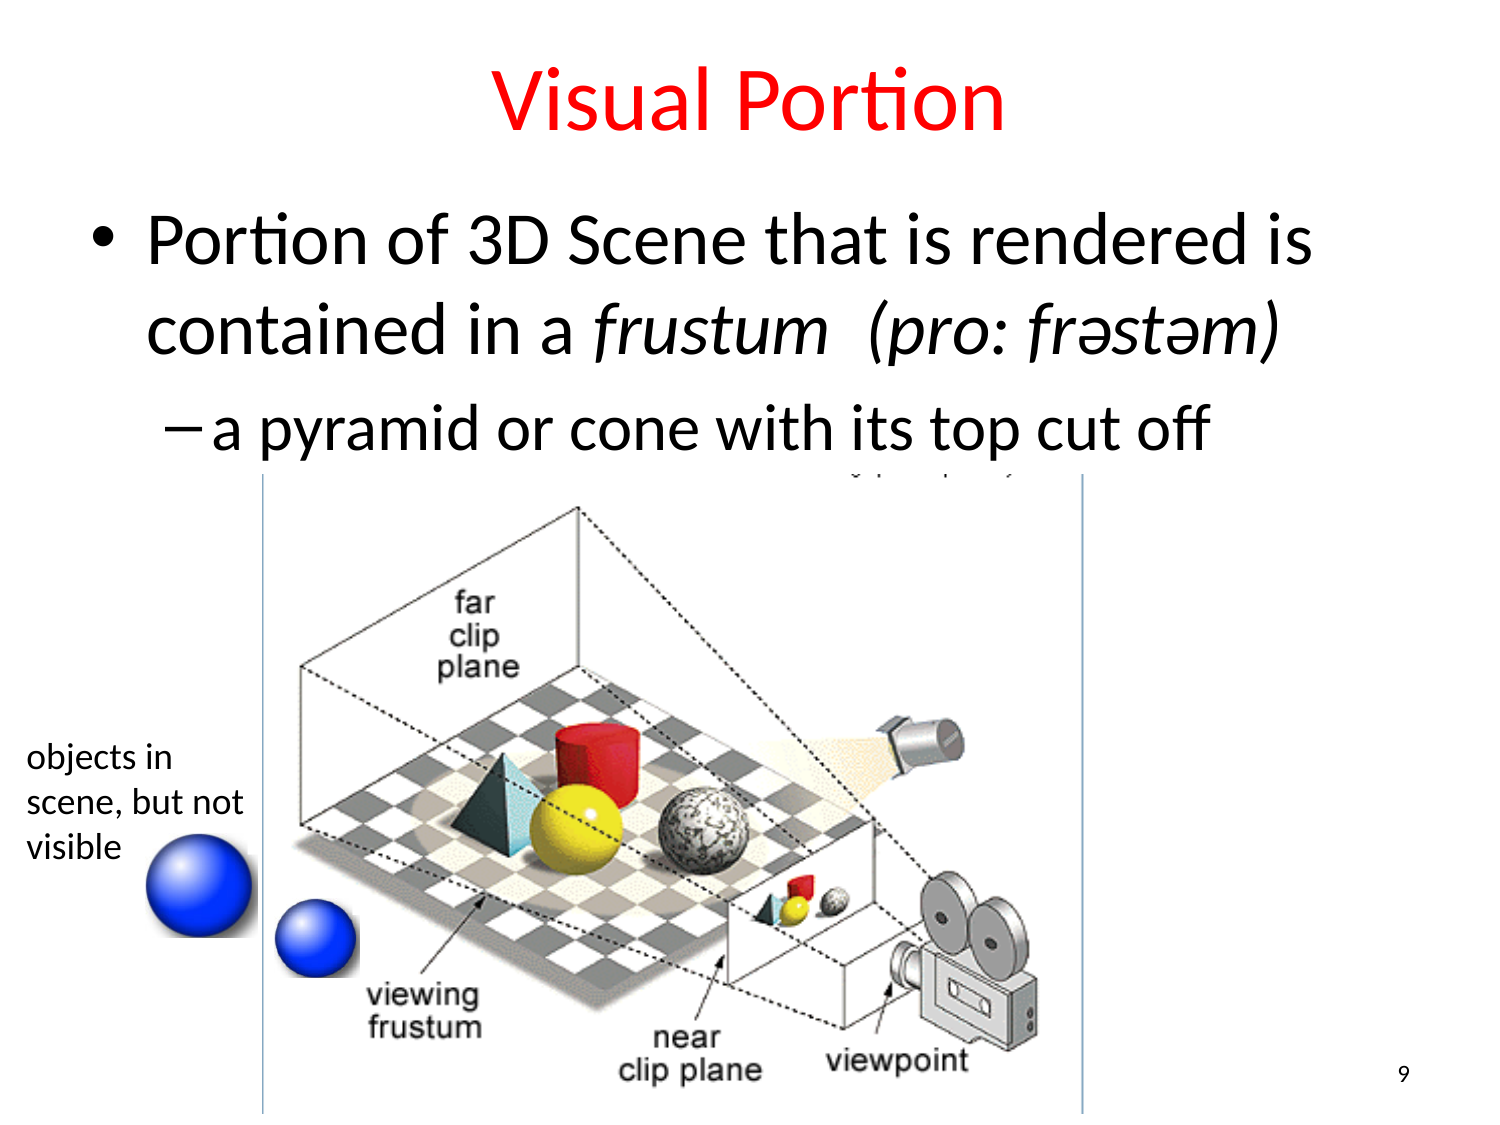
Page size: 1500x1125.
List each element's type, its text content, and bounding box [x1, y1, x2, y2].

list Portion of 3D Scene that is rendered is contained in a frustum (pro: frəstəm) a pyramid or cone with its top cut off [75, 182, 1425, 1038]
text_box objects in scene, but not visible [11, 724, 257, 875]
picture [144, 833, 258, 939]
picture [262, 474, 1088, 1115]
title Visual Portion [75, 0, 1425, 182]
slide_number 9 [1091, 1042, 1425, 1103]
